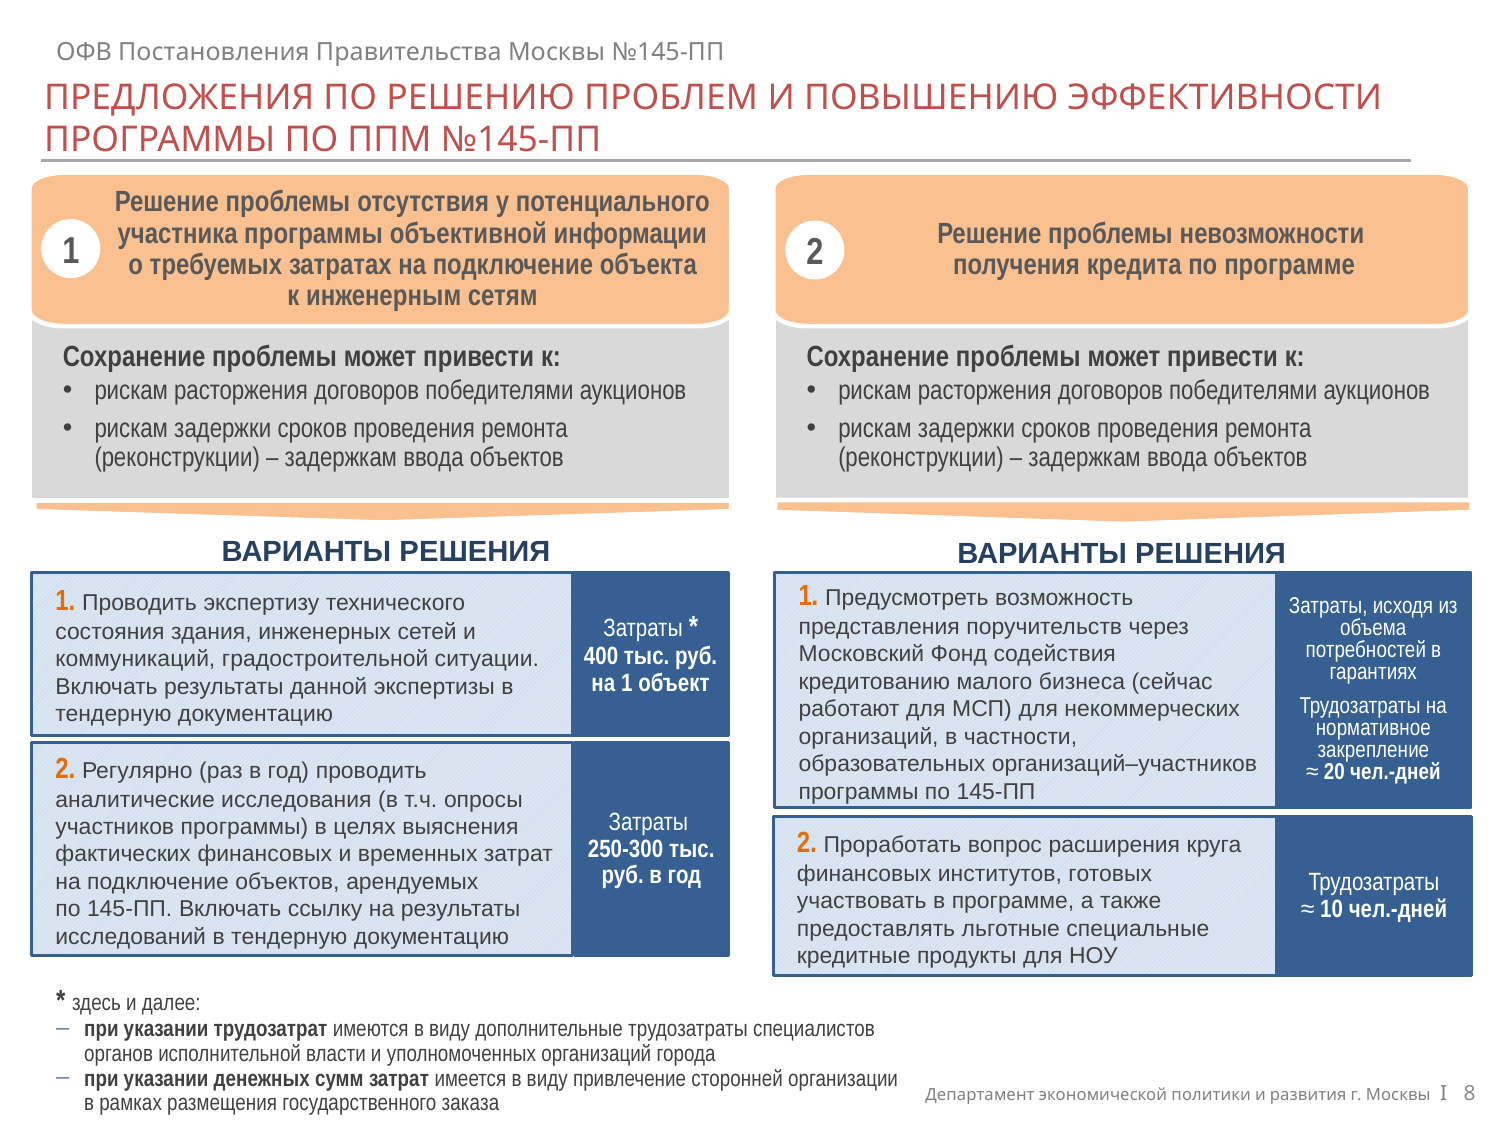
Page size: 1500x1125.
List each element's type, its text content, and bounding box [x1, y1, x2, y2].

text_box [31, 742, 729, 956]
text_box ВАРИАНТЫ РЕШЕНИЯ [773, 529, 1471, 572]
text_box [774, 572, 1471, 808]
text_box ОФВ Постановления Правительства Москвы №145-ПП [41, 27, 1128, 73]
text_box * здесь и далее: при указании трудозатрат имеются в виду дополнительные трудозатраты специалистов органов исполнительной власти и уполномоченных организаций города при указании денежных сумм затрат имеется в виду привлечение сторонней организации в рамках размещения государственного заказа [41, 978, 960, 1123]
text_box [32, 497, 734, 525]
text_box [773, 172, 1471, 327]
text_box Сохранение проблемы может привести к: рискам расторжения договоров победителями аукционов рискам задержки сроков проведения ремонта (реконструкции) – задержкам ввода объектов [30, 333, 731, 501]
text_box ПРЕДЛОЖЕНИЯ ПО РЕШЕНИЮ ПРОБЛЕМ И ПОВЫШЕНИЮ ЭФФЕКТИВНОСТИ ПРОГРАММЫ ПО ППМ №145-ПП [29, 66, 1483, 167]
text_box ВАРИАНТЫ РЕШЕНИЯ [34, 527, 739, 578]
slide_number Департамент экономической политики и развития г. Москвы I 8 [960, 1082, 1491, 1106]
text_box [772, 497, 1474, 527]
text_box Сохранение проблемы может привести к: рискам расторжения договоров победителями аукционов рискам задержки сроков проведения ремонта (реконструкции) – задержкам ввода объектов [773, 332, 1471, 498]
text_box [772, 816, 1472, 977]
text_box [29, 172, 732, 327]
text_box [31, 572, 729, 736]
